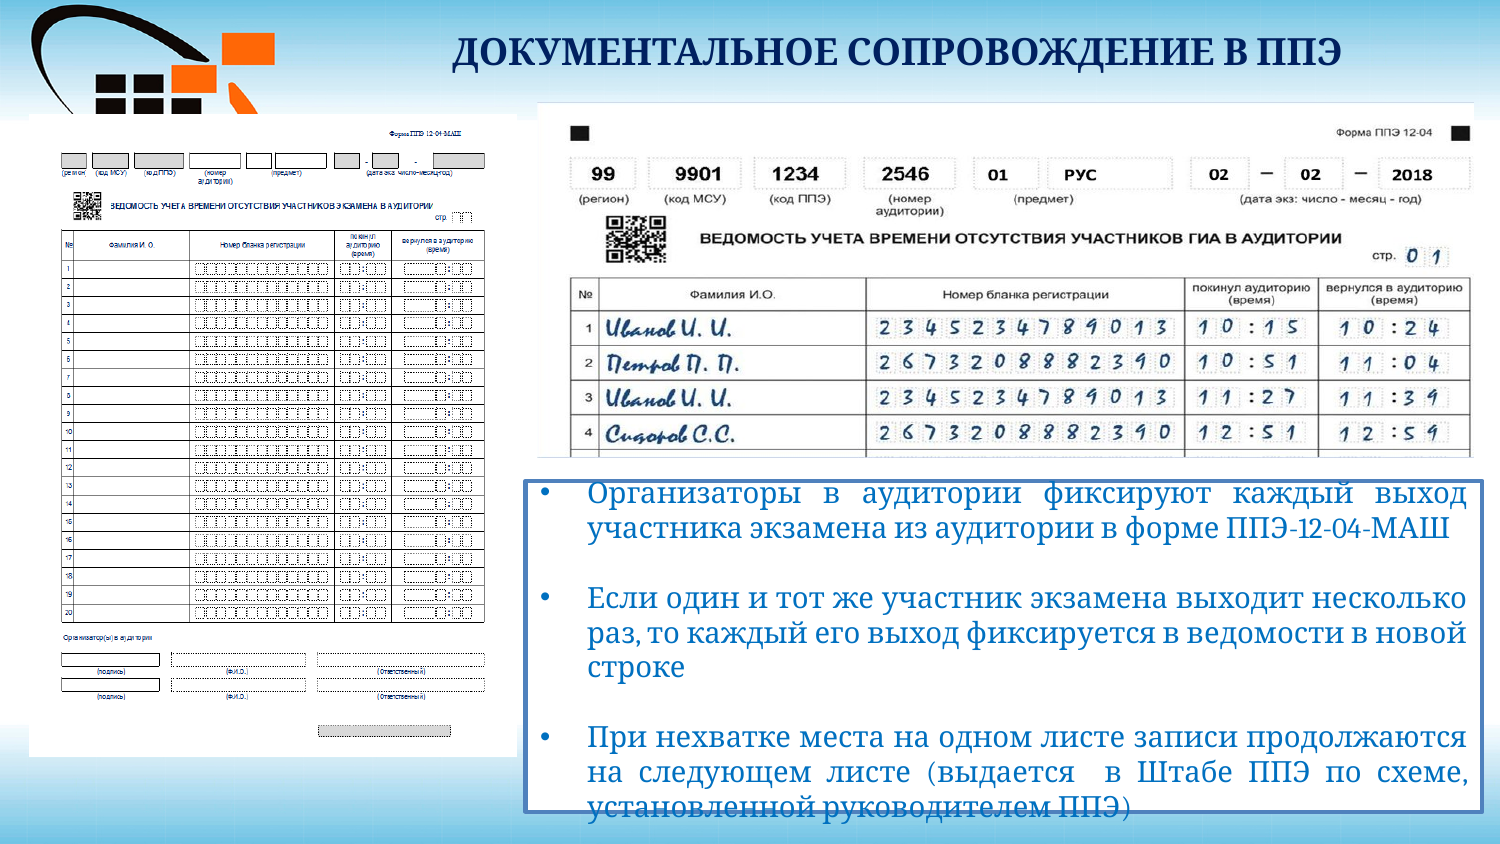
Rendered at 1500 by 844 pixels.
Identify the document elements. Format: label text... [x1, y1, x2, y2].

picture [0, 0, 1500, 844]
text_box Организаторы в аудитории фиксируют каждый выход участника экзамена из аудитории в форме ППЭ-12-04-МАШ Если один и тот же участник экзамена выходит несколько раз, то каждый его выход фиксируется в ведомости в новой строке При нехватке места на одном листе записи продолжаются на следующем листе (выдается в Штабе ППЭ по схеме, установленной руководителем ППЭ) [523, 479, 1484, 650]
